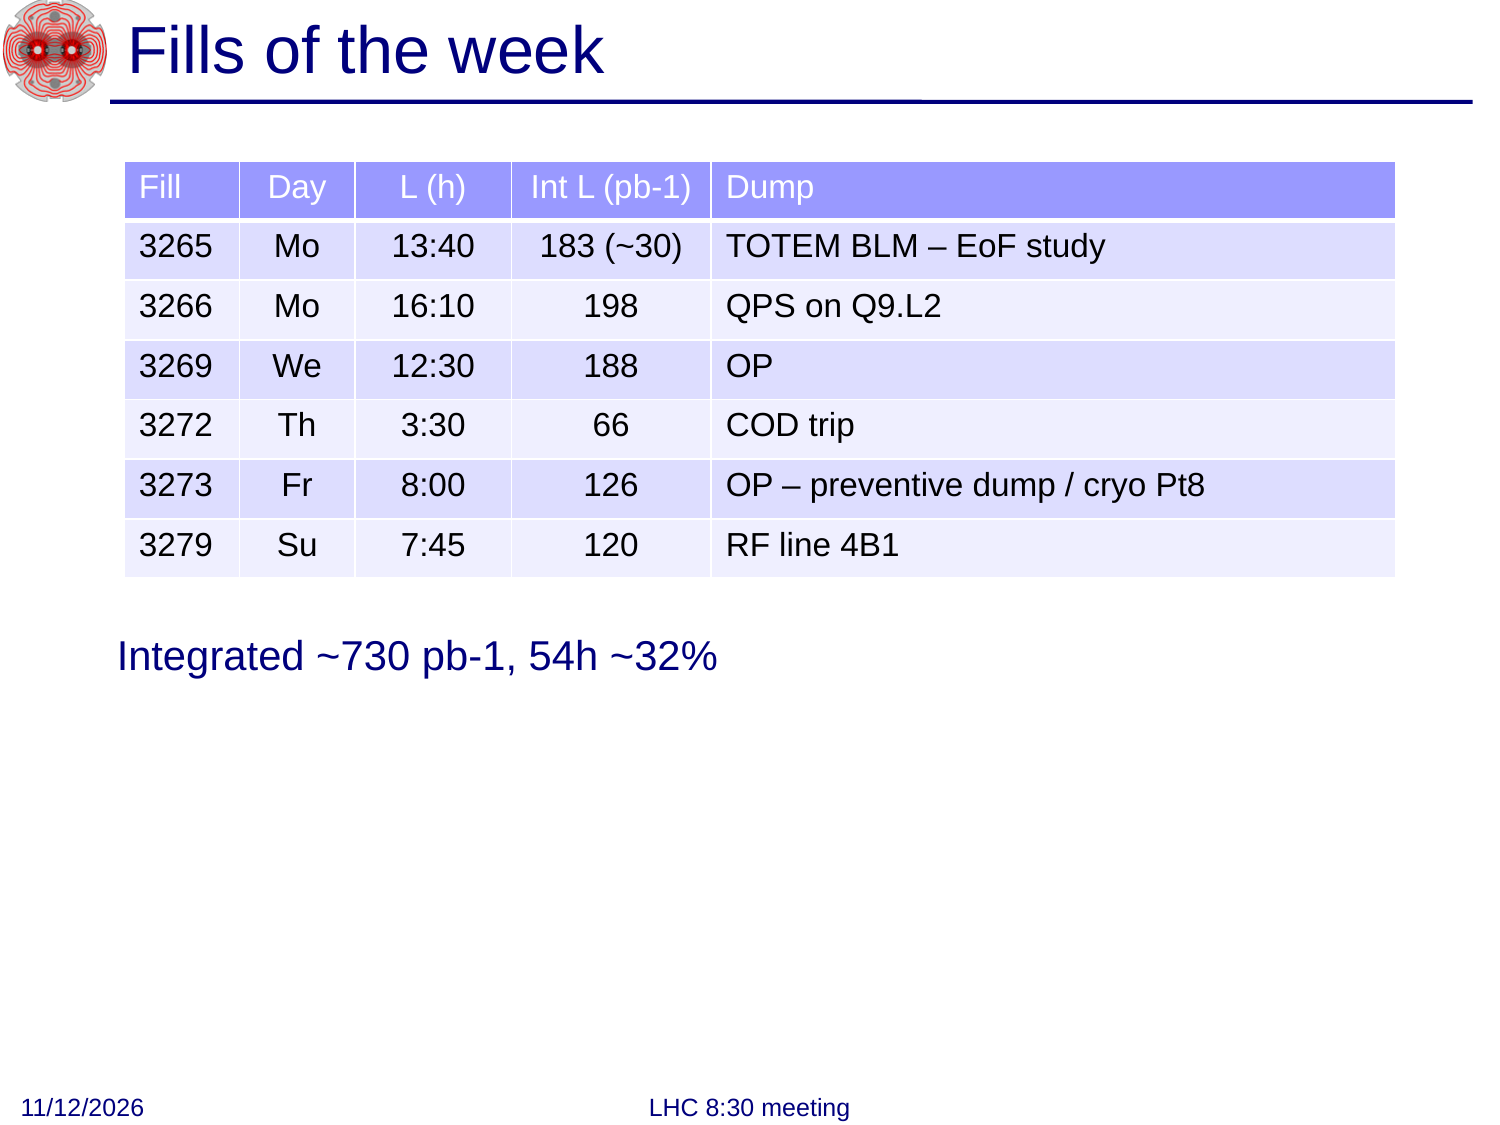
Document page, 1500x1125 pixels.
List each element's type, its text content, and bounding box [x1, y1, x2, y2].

table_cell Th [240, 400, 354, 458]
title Fills of the week [111, 3, 1463, 91]
table_cell RF line 4B1 [712, 520, 1395, 577]
footer LHC 8:30 meeting [512, 1087, 988, 1125]
table_cell 13:40 [356, 223, 511, 279]
table_cell OP [712, 341, 1395, 399]
table_header Dump [712, 162, 1395, 218]
table_header Int L (pb-1) [512, 162, 710, 218]
table_cell We [240, 341, 354, 399]
table_cell 126 [512, 460, 710, 518]
table_cell 198 [512, 281, 710, 339]
table_cell 3273 [125, 460, 239, 518]
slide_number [5, 1085, 356, 1125]
table_cell 16:10 [356, 281, 511, 339]
table_header Day [240, 162, 354, 218]
table_cell 7:45 [356, 520, 511, 577]
picture [0, 0, 108, 103]
table_cell 12:30 [356, 341, 511, 399]
table_cell TOTEM BLM – EoF study [712, 223, 1395, 279]
text_box Integrated ~730 pb-1, 54h ~32% [102, 621, 734, 687]
table_cell 120 [512, 520, 710, 577]
table_cell 8:00 [356, 460, 511, 518]
table_cell Fr [240, 460, 354, 518]
table_cell OP – preventive dump / cryo Pt8 [712, 460, 1395, 518]
table_cell 188 [512, 341, 710, 399]
table_cell Mo [240, 281, 354, 339]
table_cell 3279 [125, 520, 239, 577]
table_cell 3266 [125, 281, 239, 339]
table_cell 3:30 [356, 400, 511, 458]
table_cell 3269 [125, 341, 239, 399]
table_cell 3272 [125, 400, 239, 458]
table_cell 183 (~30) [512, 223, 710, 279]
table_cell 66 [512, 400, 710, 458]
table_cell COD trip [712, 400, 1395, 458]
table_cell QPS on Q9.L2 [712, 281, 1395, 339]
table_header Fill [125, 162, 239, 218]
table_cell 3265 [125, 223, 239, 279]
table_header L (h) [356, 162, 511, 218]
table_cell Su [240, 520, 354, 577]
table_cell Mo [240, 223, 354, 279]
